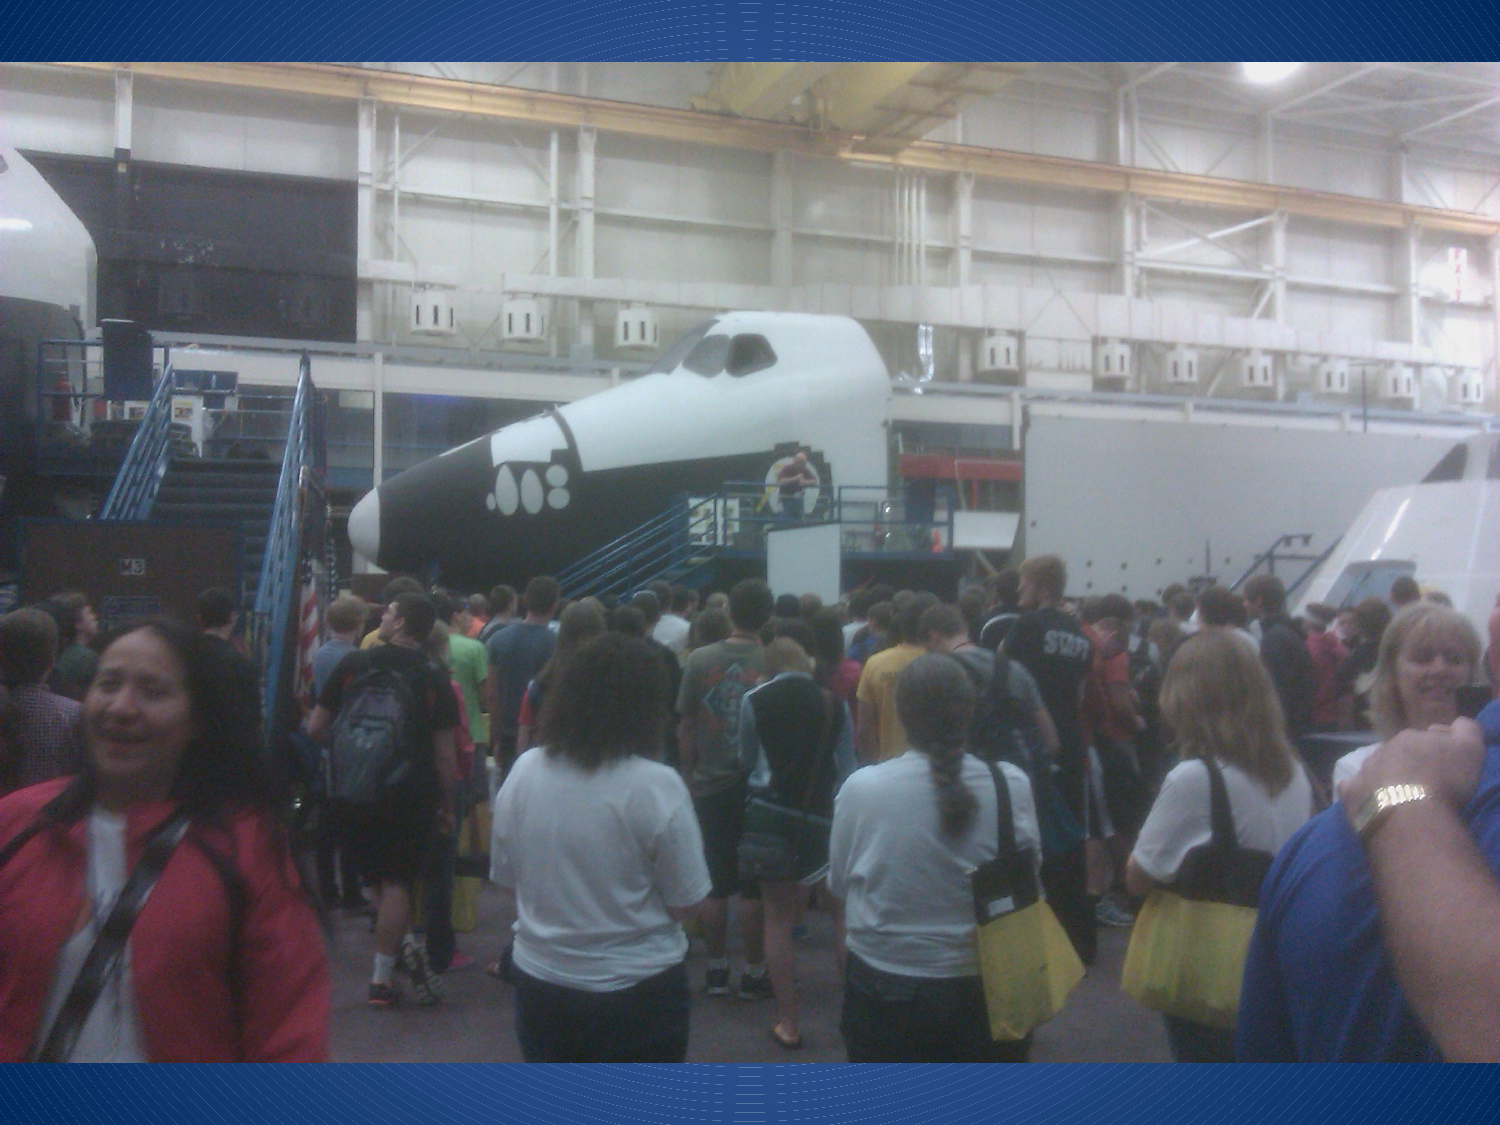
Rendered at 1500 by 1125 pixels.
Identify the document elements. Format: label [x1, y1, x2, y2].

picture [0, 62, 1500, 1063]
